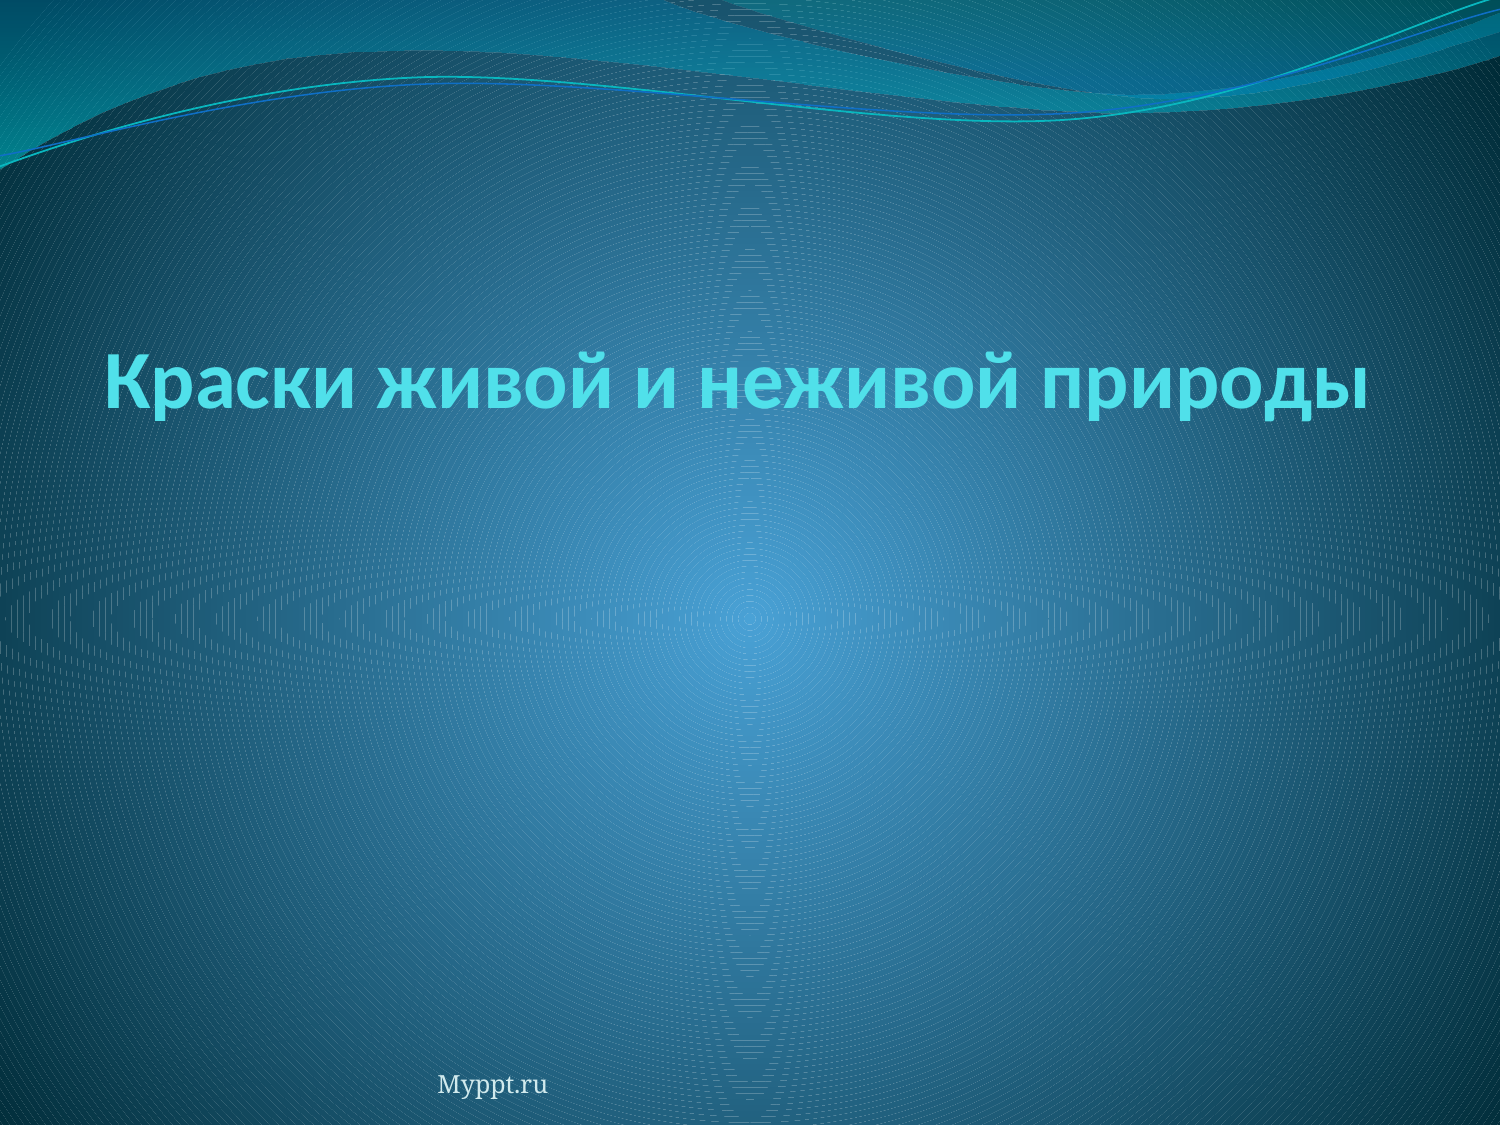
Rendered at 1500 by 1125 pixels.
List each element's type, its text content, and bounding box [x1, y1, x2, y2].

subtitle [87, 529, 1376, 818]
footer Myppt.ru [437, 1042, 988, 1103]
title Краски живой и неживой природы [87, 224, 1376, 525]
